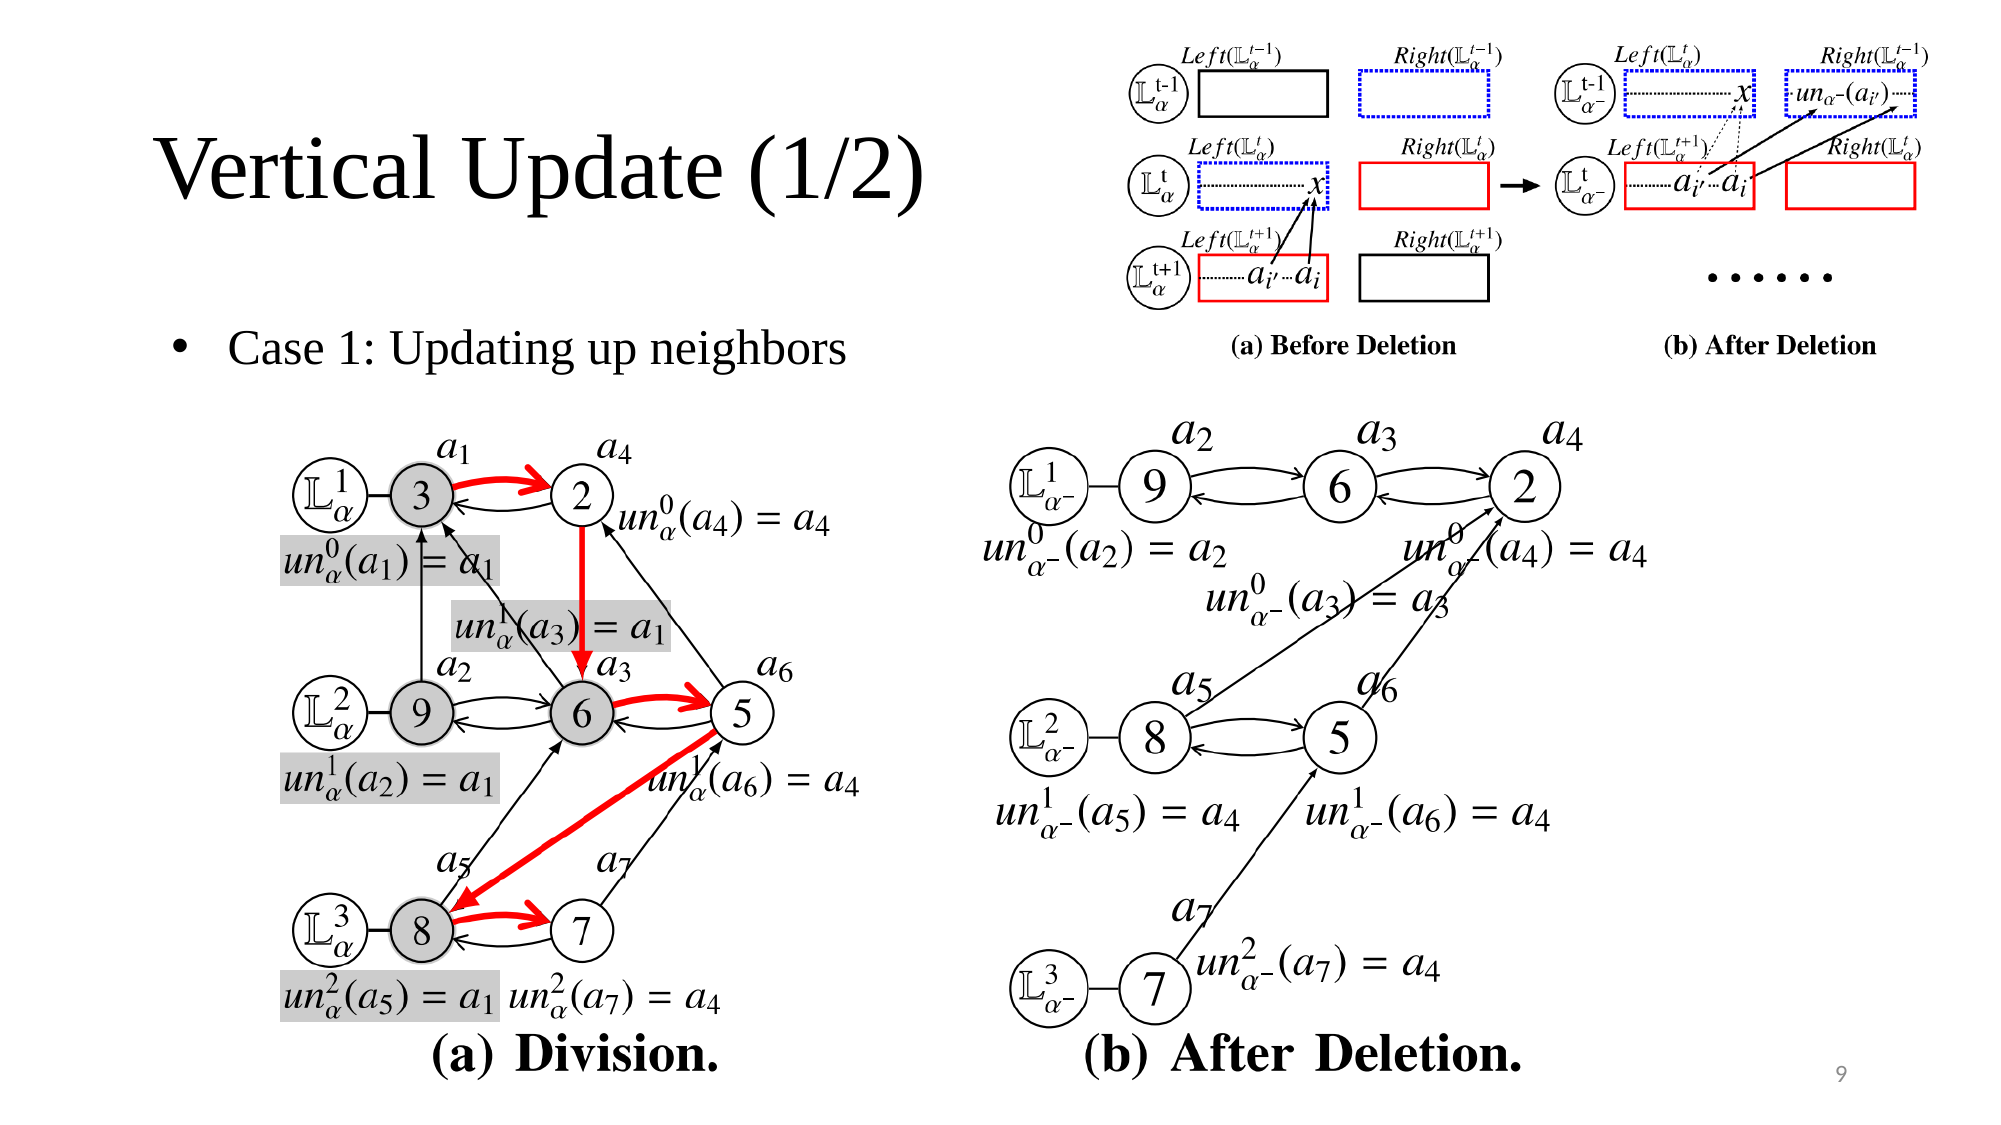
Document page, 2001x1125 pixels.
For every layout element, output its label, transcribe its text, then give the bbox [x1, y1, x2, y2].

slide_number 9 [1412, 1042, 1863, 1103]
picture [1112, 22, 1940, 373]
title Vertical Update (1/2) [137, 59, 1112, 278]
picture [248, 413, 1675, 1092]
text_box Case 1: Updating up neighbors [156, 277, 1767, 383]
